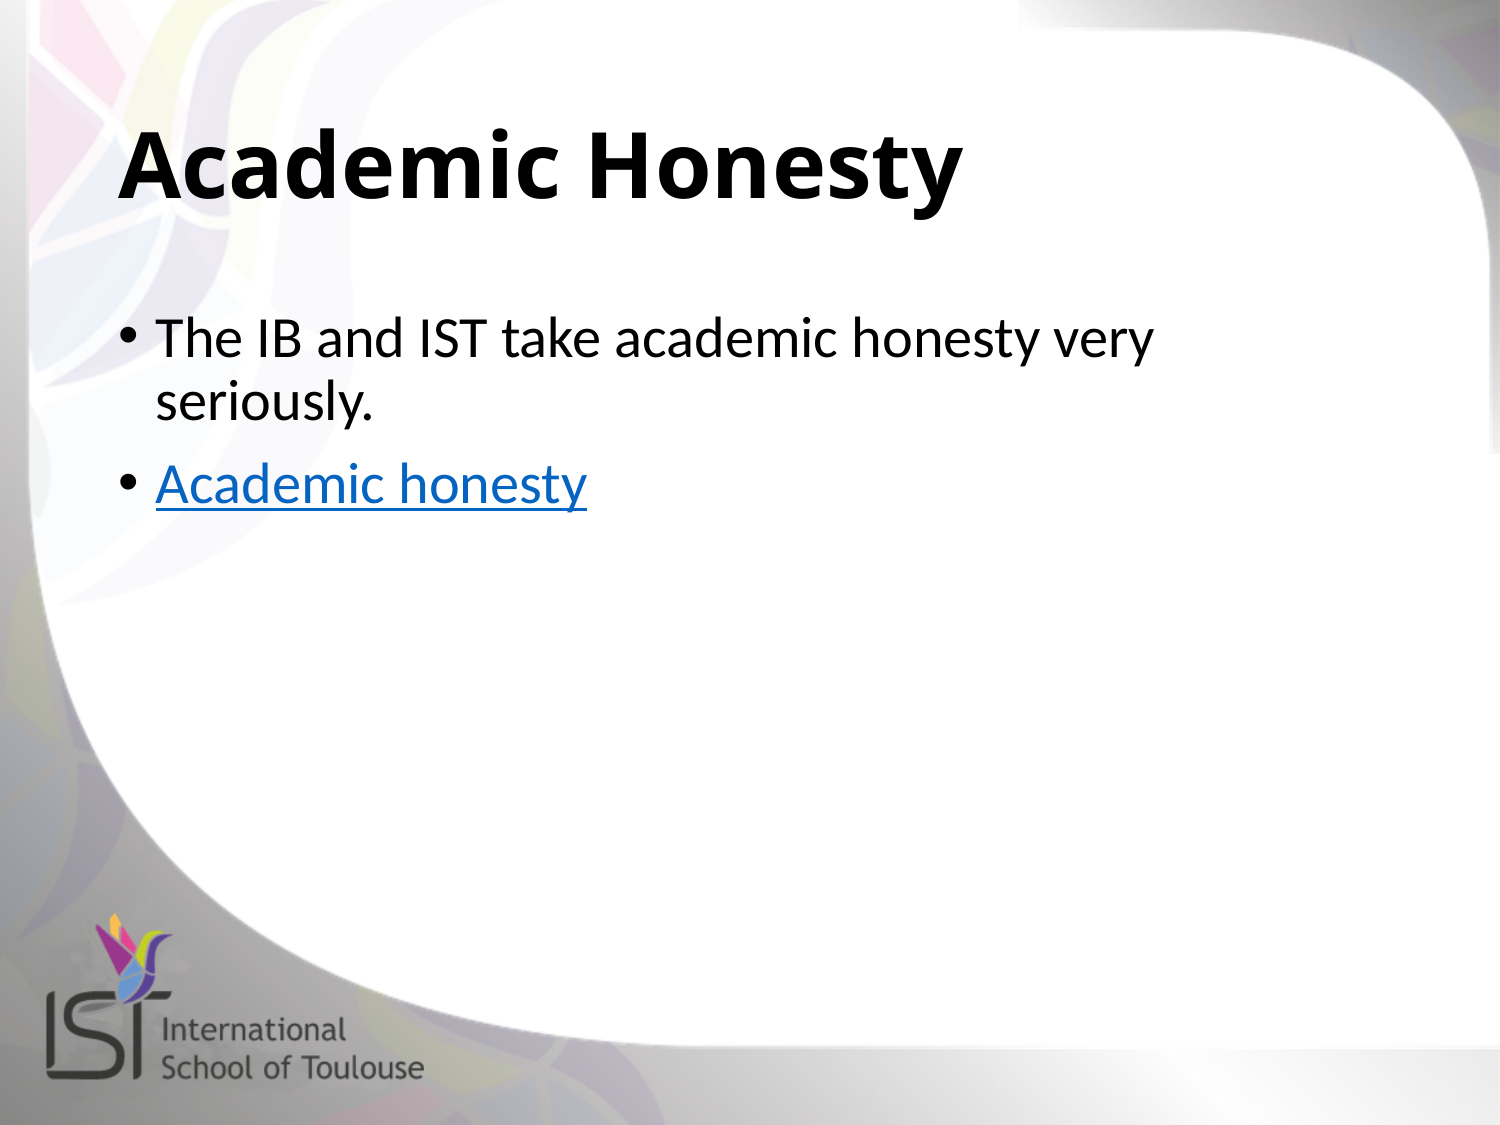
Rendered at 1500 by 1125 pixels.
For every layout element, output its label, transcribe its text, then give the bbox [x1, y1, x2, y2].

list The IB and IST take academic honesty very seriously. Academic honesty [103, 299, 1397, 1014]
picture [0, 0, 1500, 1125]
title Academic Honesty [103, 59, 1397, 278]
